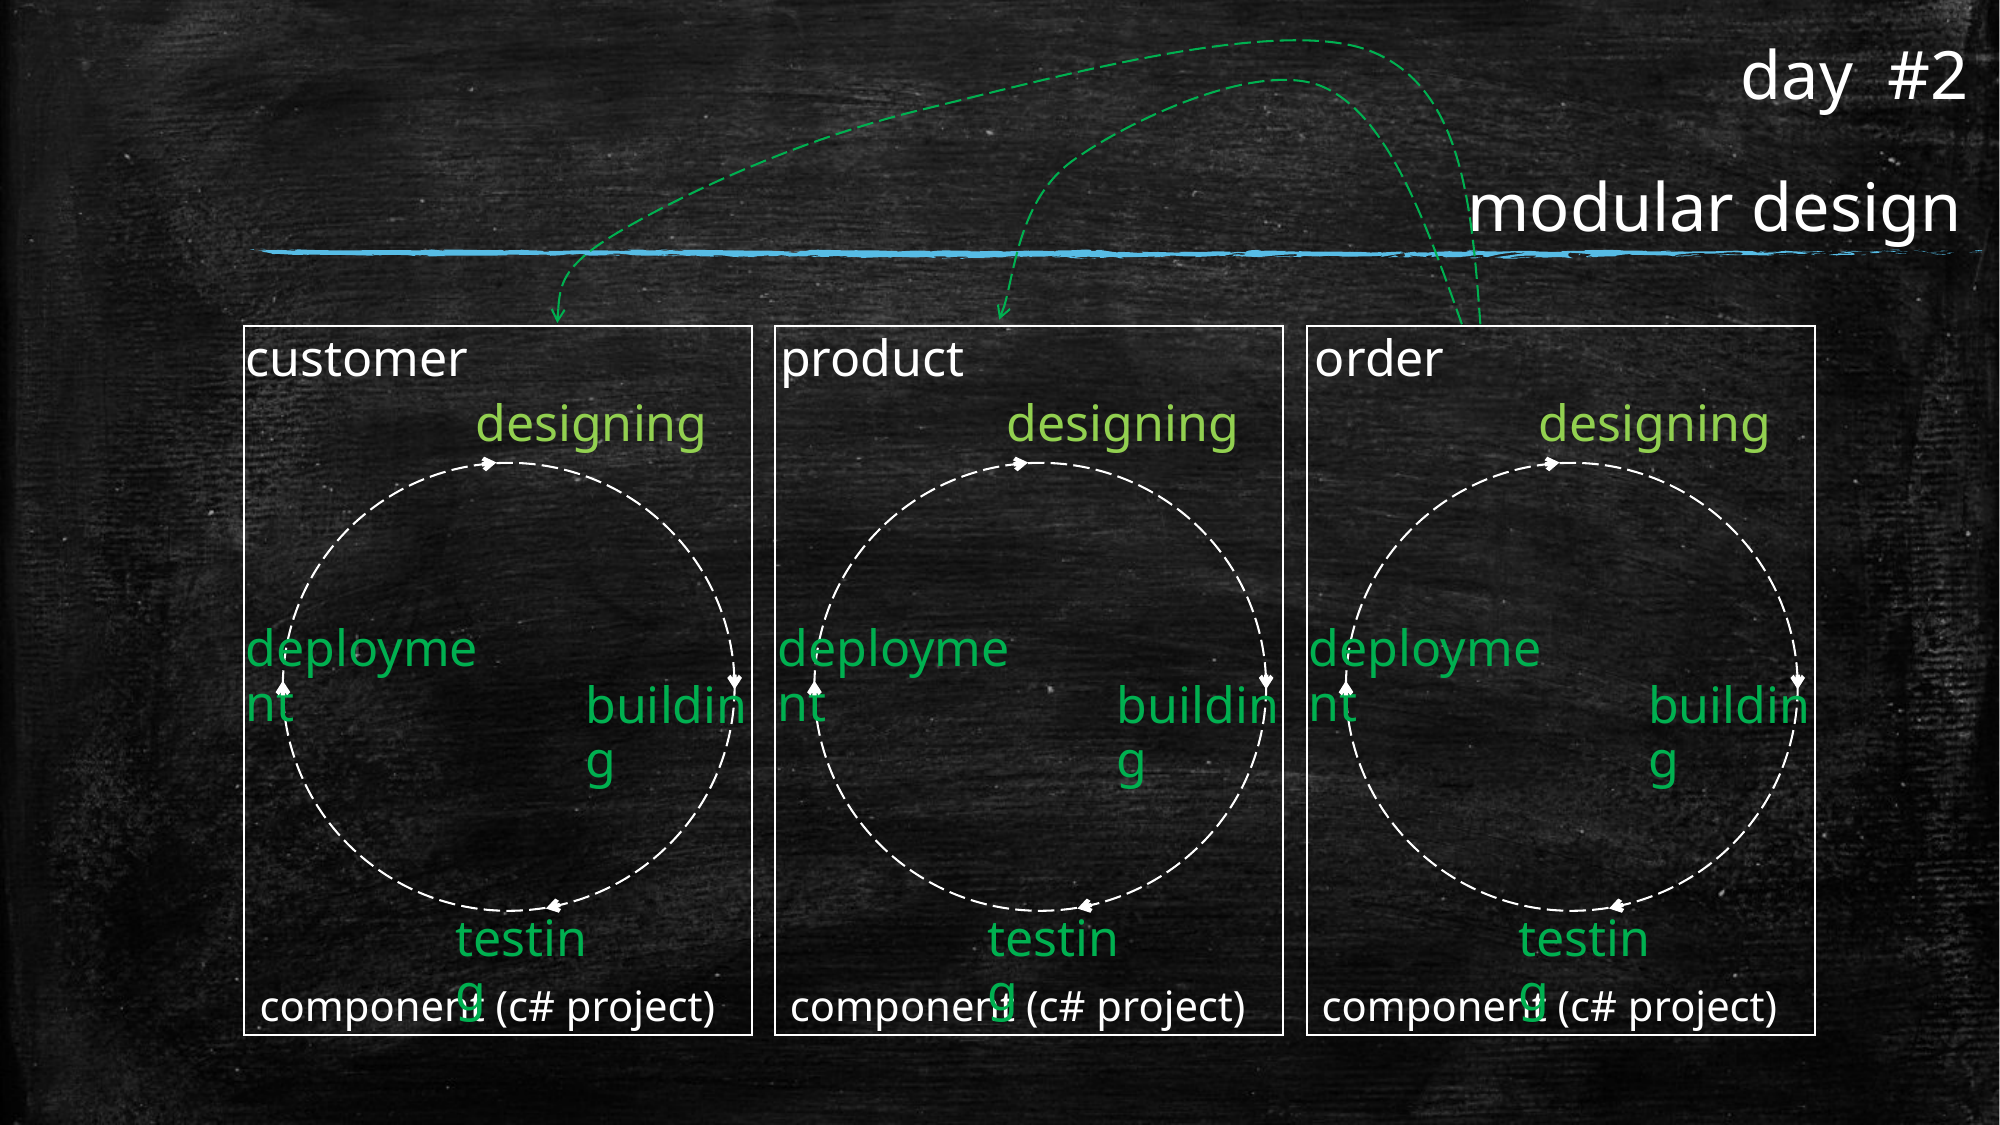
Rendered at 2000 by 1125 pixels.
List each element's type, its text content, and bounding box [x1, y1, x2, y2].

text_box [1306, 976, 1816, 1036]
text_box [243, 325, 753, 390]
text_box order [1300, 326, 1460, 390]
text_box day #2 [1649, 6, 1984, 122]
text_box [243, 976, 753, 1036]
text_box [550, 39, 1482, 325]
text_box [230, 390, 762, 976]
text_box [774, 976, 1284, 1036]
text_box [1294, 390, 1839, 976]
text_box component (c# project) [1306, 978, 1797, 1092]
text_box [774, 325, 1284, 390]
text_box [1306, 325, 1816, 390]
text_box customer [230, 326, 484, 390]
text_box product [765, 326, 980, 390]
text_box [762, 390, 1294, 976]
text_box component (c# project) [775, 978, 1266, 1083]
title modular design [1452, 137, 1984, 253]
text_box component (c# project) [244, 978, 735, 1083]
